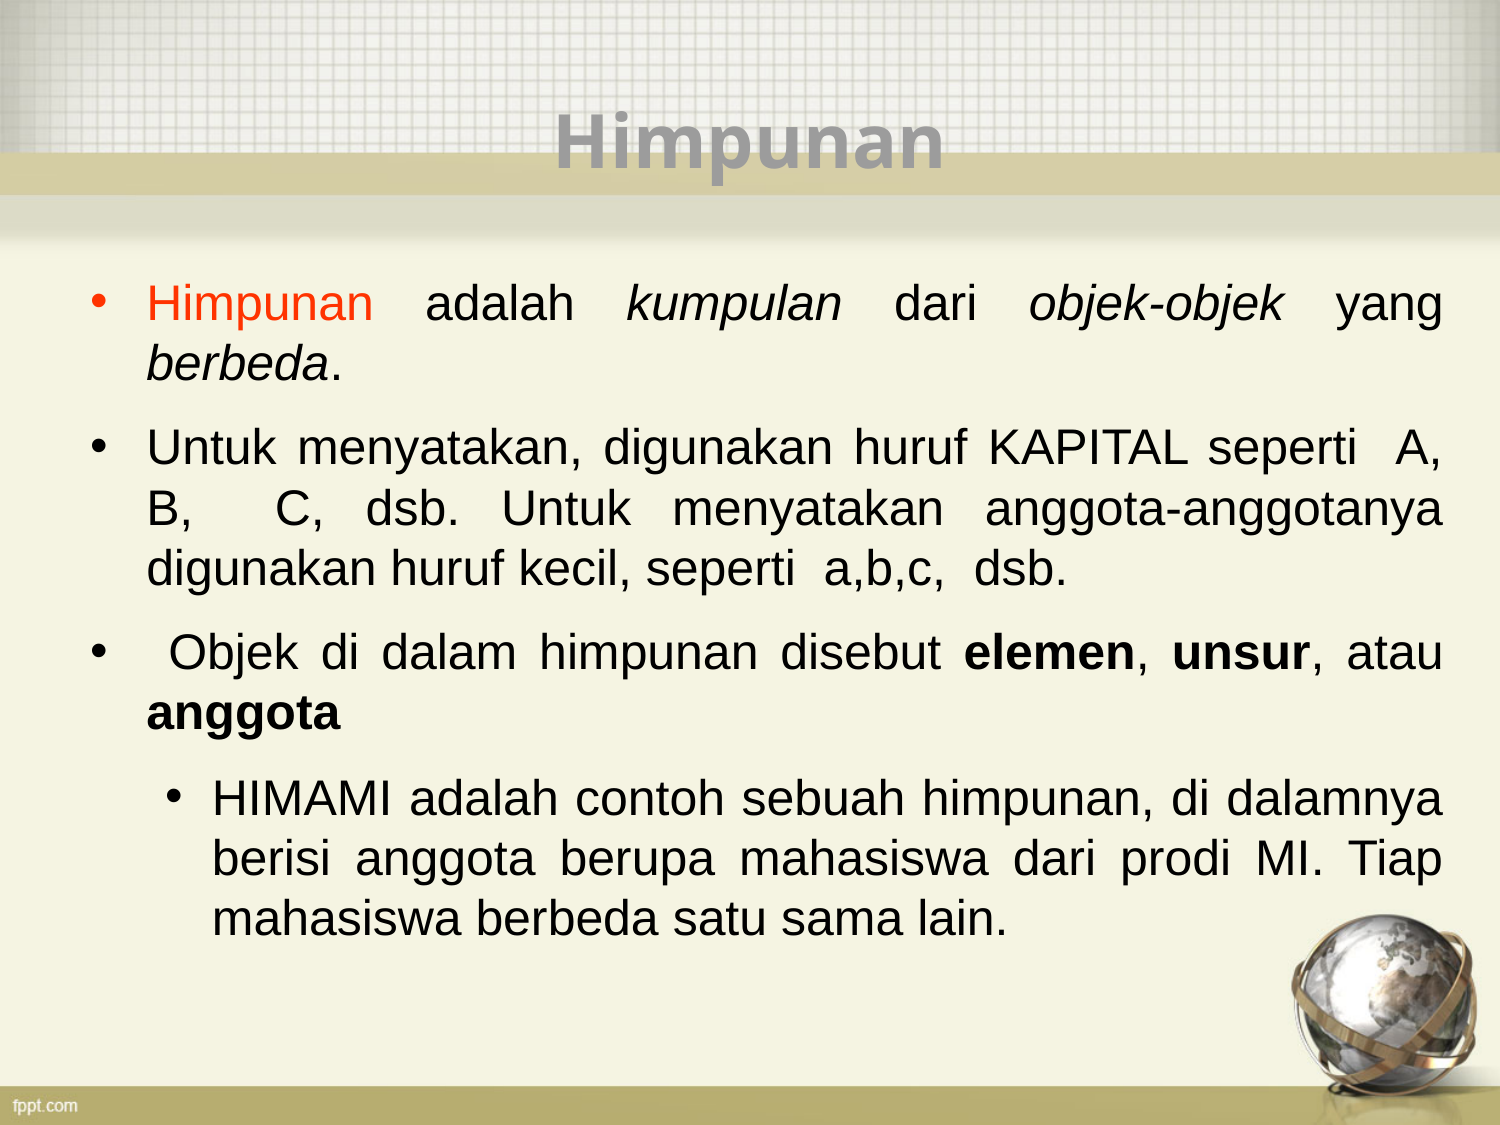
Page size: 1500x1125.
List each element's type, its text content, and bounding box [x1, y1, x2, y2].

list Himpunan adalah kumpulan dari objek-objek yang berbeda. Untuk menyatakan, digunakan huruf KAPITAL seperti A, B, C, dsb. Untuk menyatakan anggota-anggotanya digunakan huruf kecil, seperti a,b,c, dsb. Objek di dalam himpunan disebut elemen, unsur, atau anggota HIMAMI adalah contoh sebuah himpunan, di dalamnya berisi anggota berupa mahasiswa dari prodi MI. Tiap mahasiswa berbeda satu sama lain. [75, 262, 1459, 1005]
picture [0, 0, 1500, 1125]
title Himpunan [75, 45, 1425, 233]
